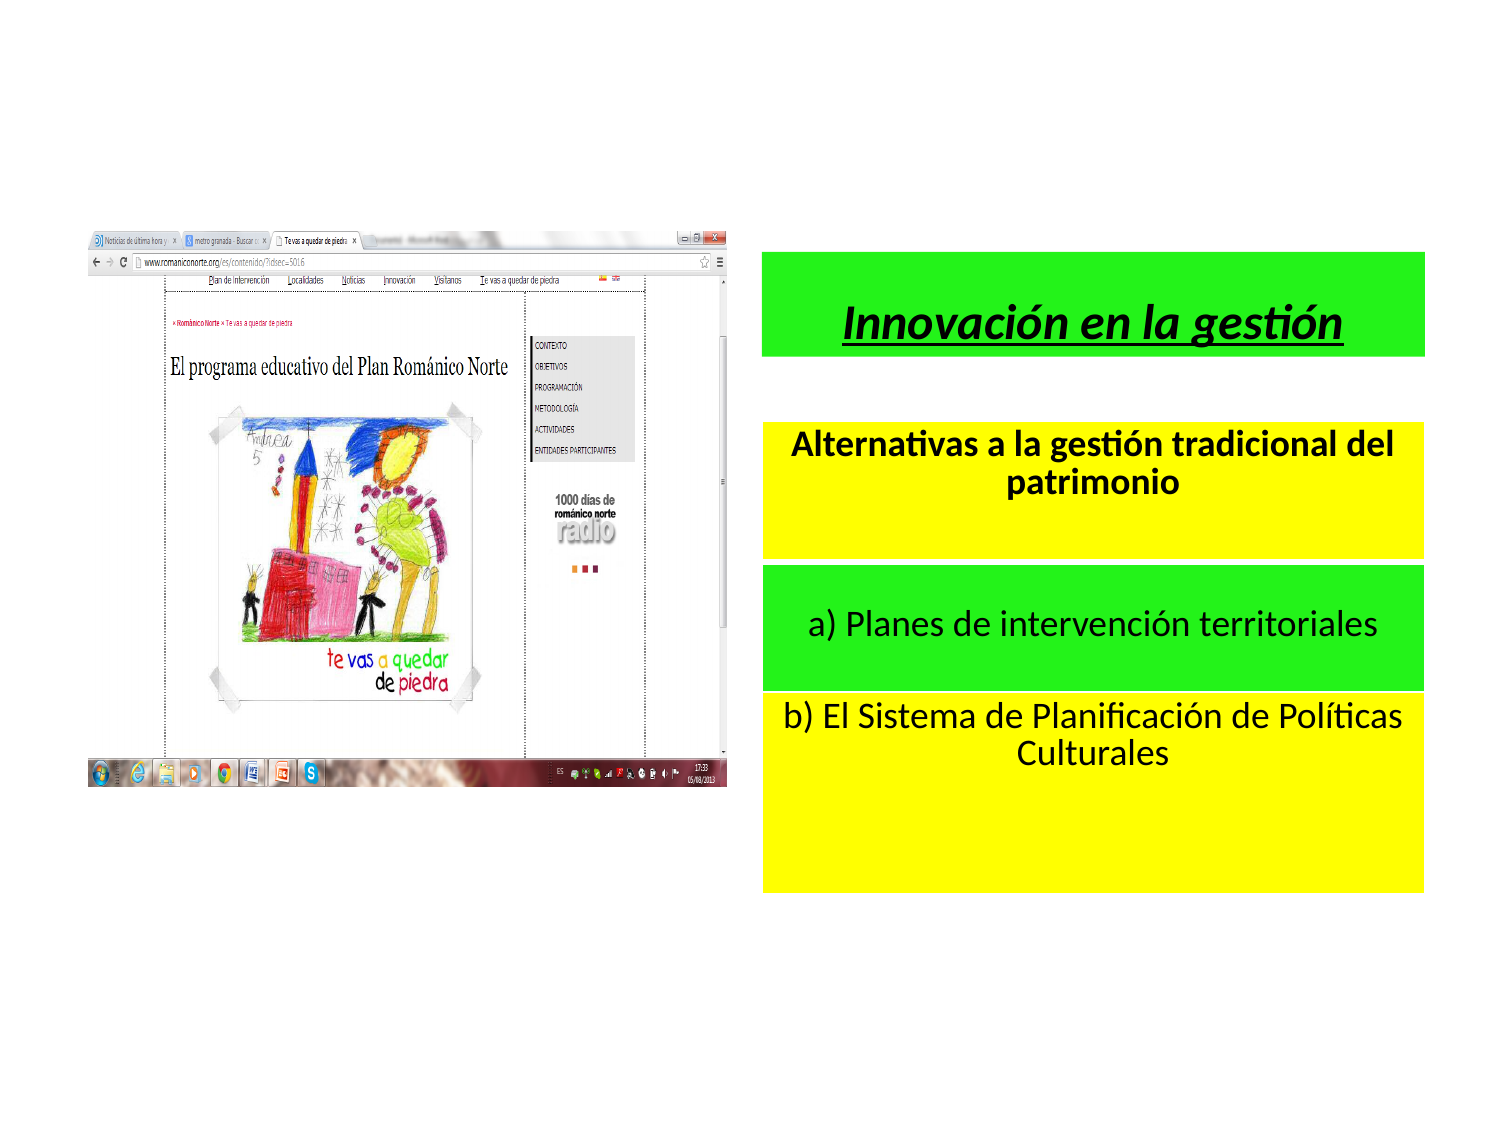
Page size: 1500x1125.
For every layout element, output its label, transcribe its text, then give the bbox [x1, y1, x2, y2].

list [761, 356, 1425, 1005]
picture [88, 231, 727, 788]
list Innovación en la gestión [761, 251, 1425, 356]
